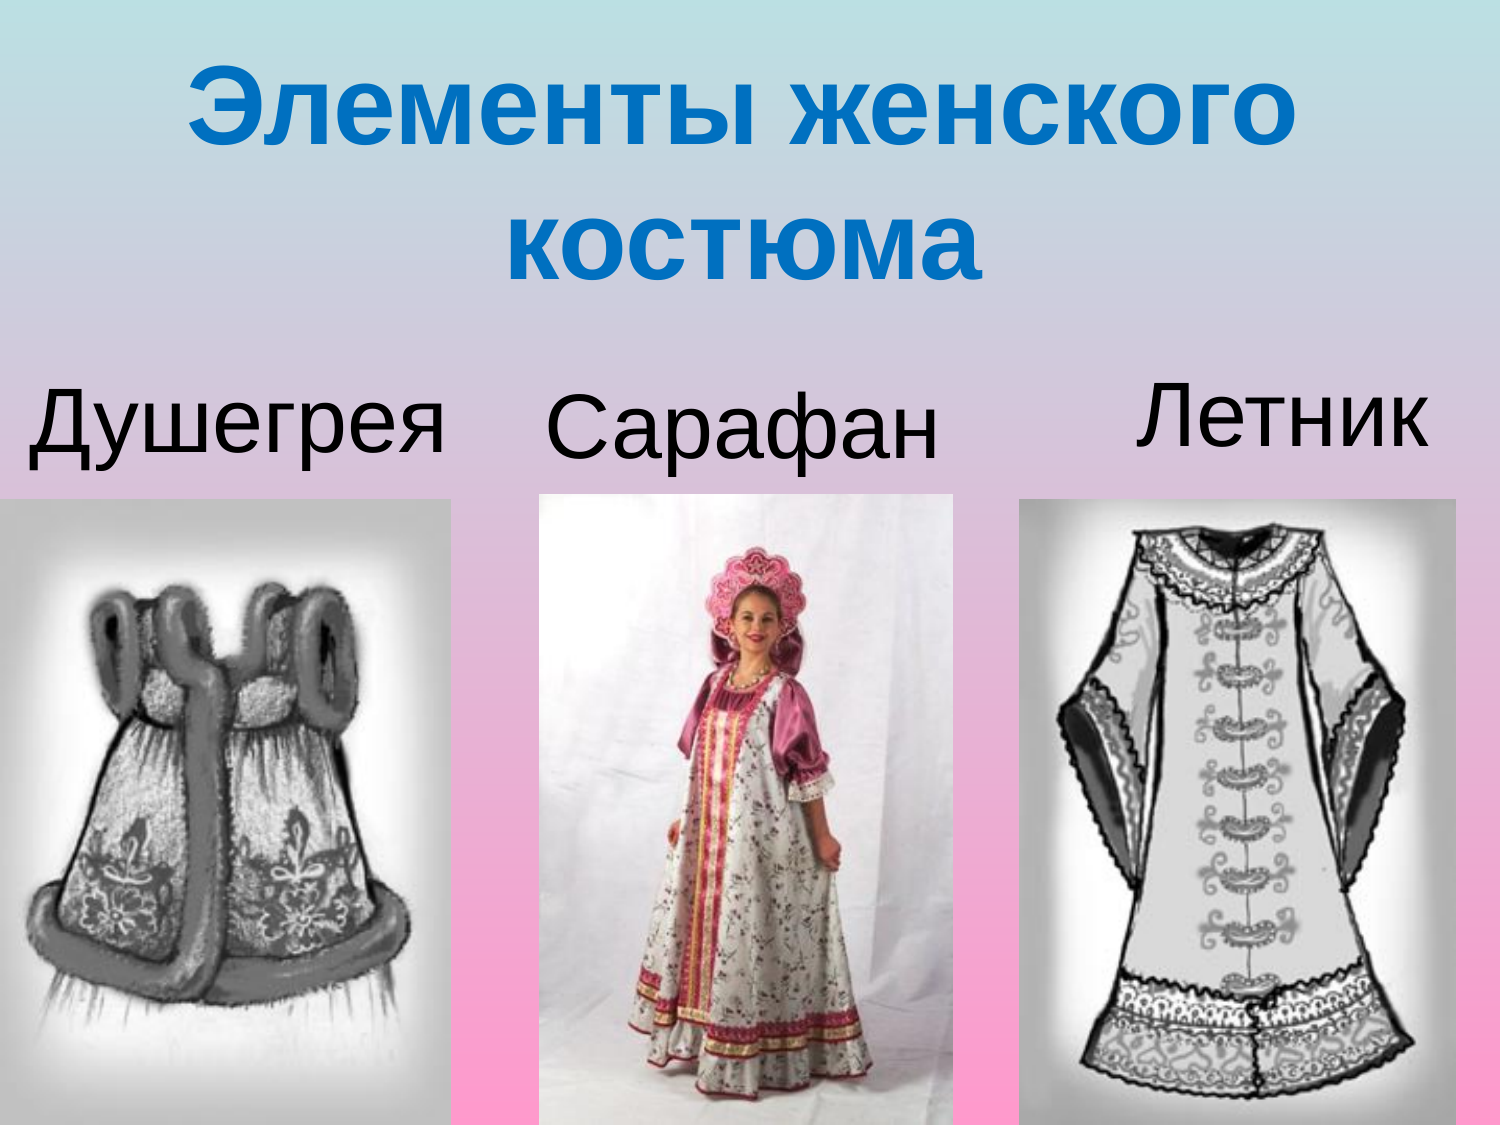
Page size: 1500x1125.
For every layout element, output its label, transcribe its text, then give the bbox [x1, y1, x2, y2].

title Элементы женского костюма [105, 46, 1381, 289]
picture [538, 493, 954, 1125]
text_box Летник [1066, 328, 1500, 493]
text_box Душегрея [0, 339, 504, 493]
text_box Сарафан [105, 328, 1381, 516]
picture [1019, 499, 1456, 1125]
picture [0, 499, 451, 1125]
